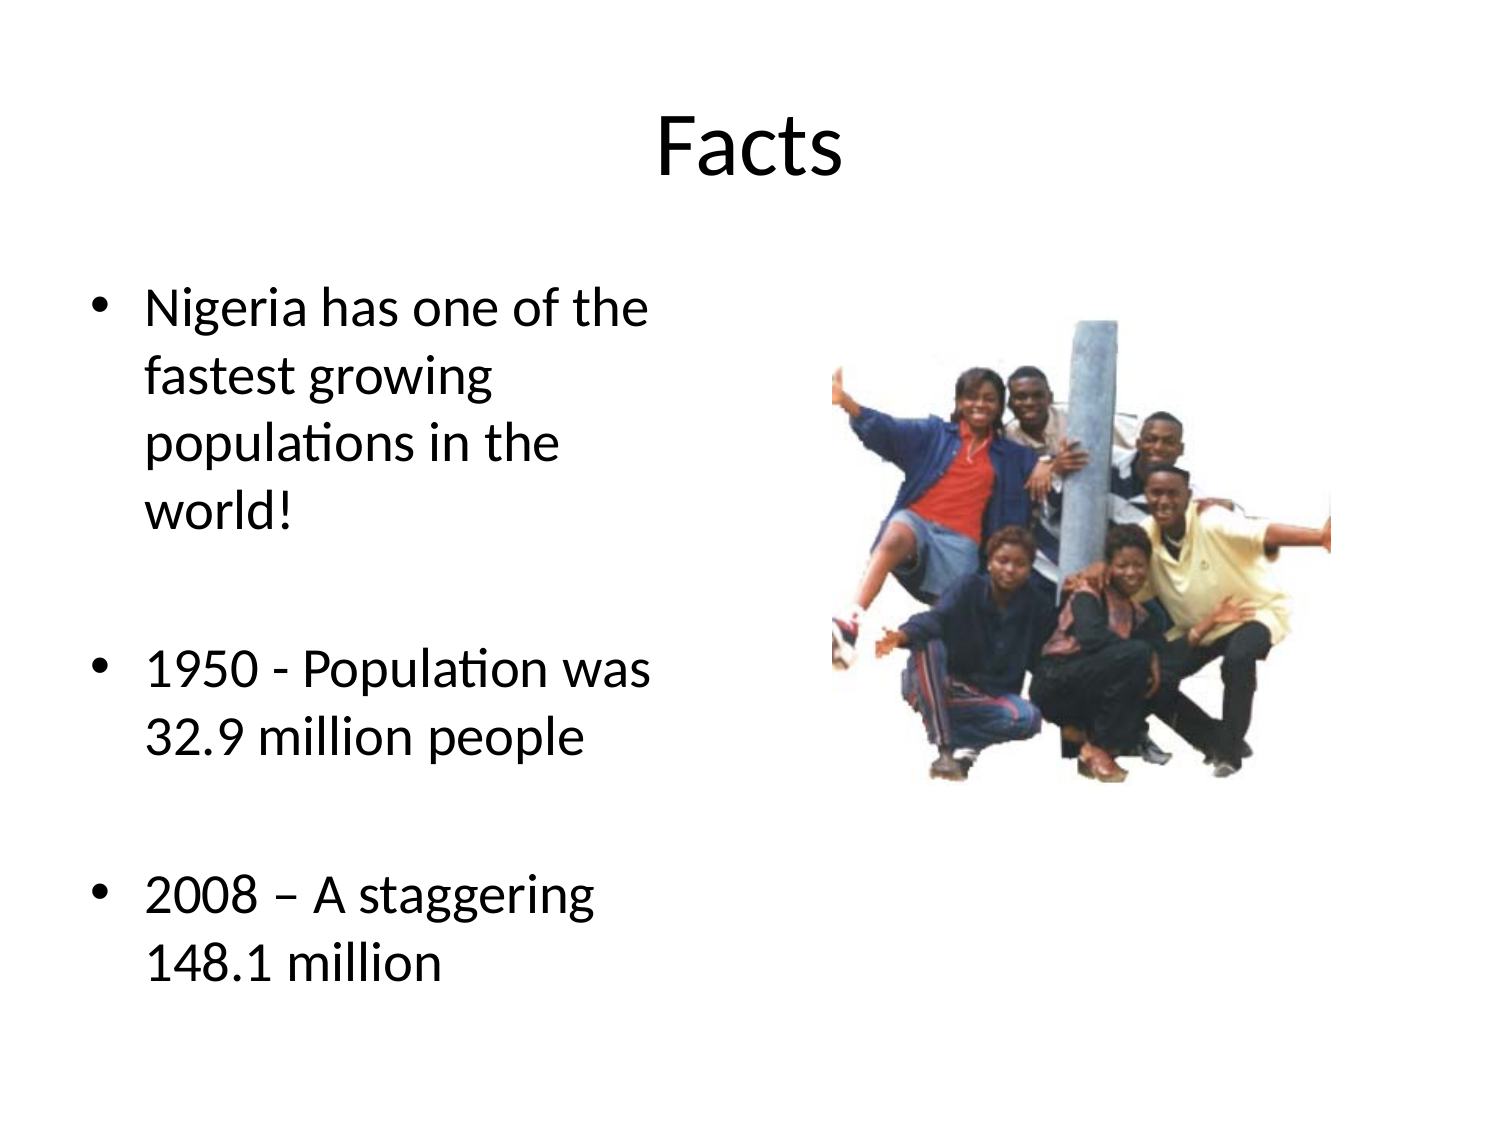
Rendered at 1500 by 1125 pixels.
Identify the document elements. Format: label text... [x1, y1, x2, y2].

list Nigeria has one of the fastest growing populations in the world! 1950 - Population was 32.9 million people 2008 – A staggering 148.1 million [75, 262, 738, 1005]
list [831, 316, 1331, 786]
title Facts [75, 45, 1425, 233]
